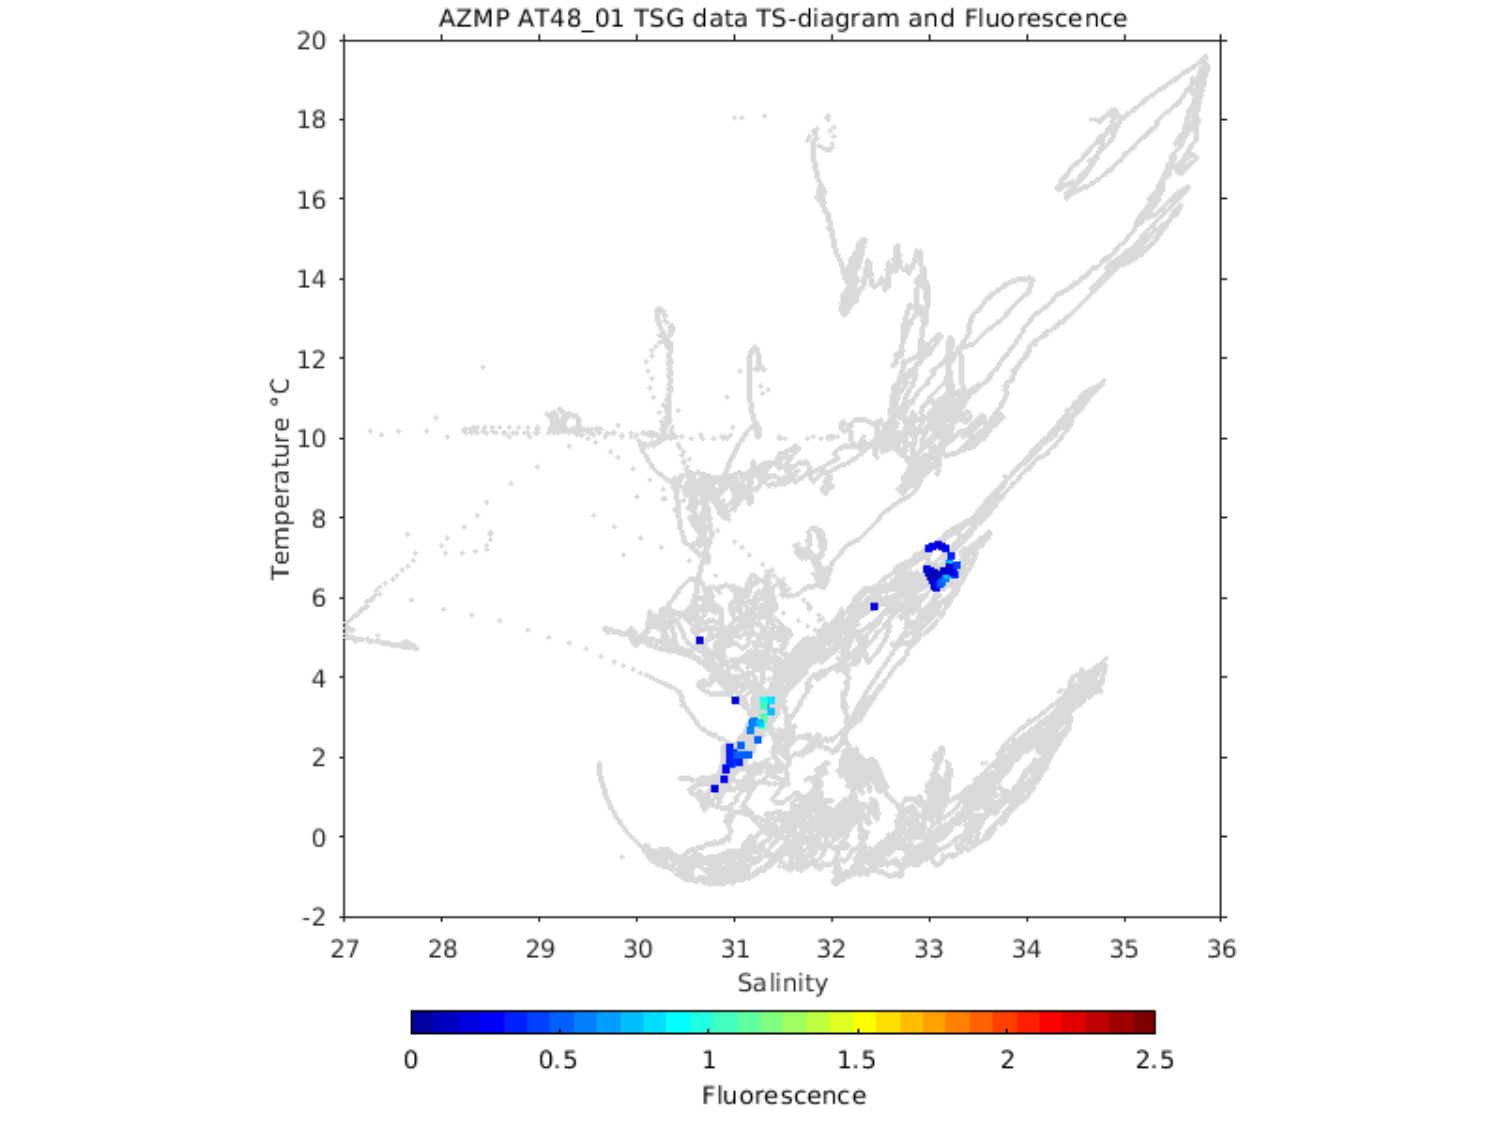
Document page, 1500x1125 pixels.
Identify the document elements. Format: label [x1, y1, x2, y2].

picture [199, 0, 1329, 1125]
